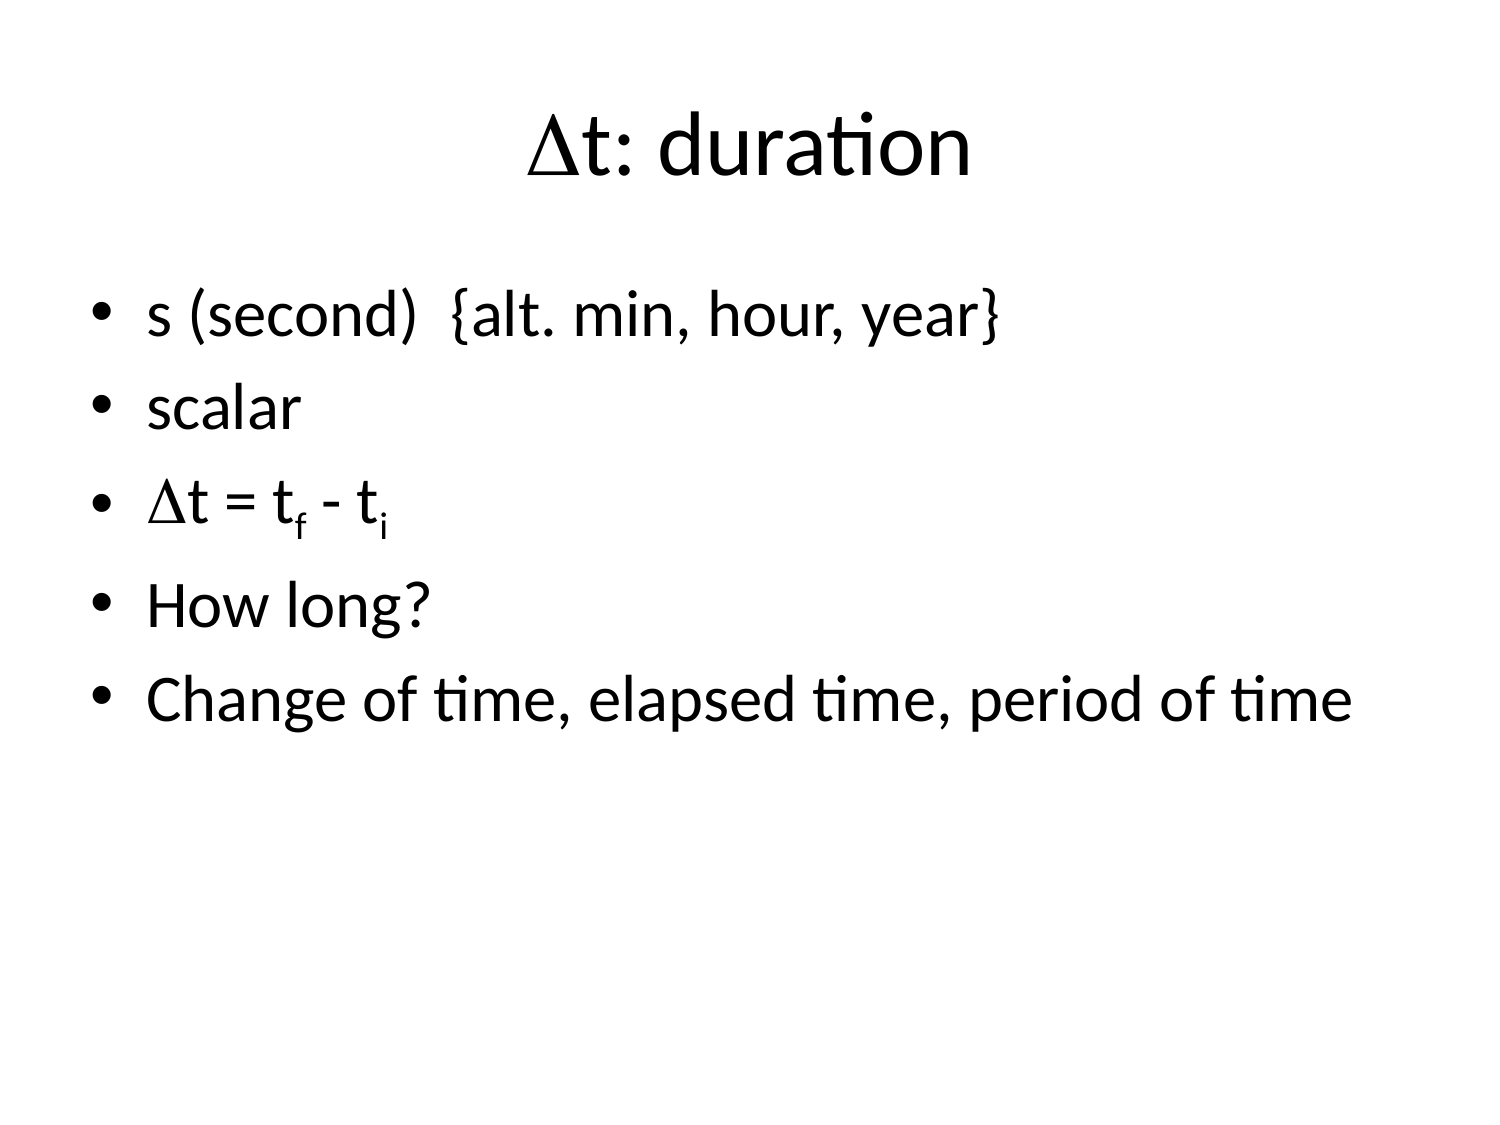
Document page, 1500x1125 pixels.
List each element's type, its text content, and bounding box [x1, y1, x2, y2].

list s (second) {alt. min, hour, year} scalar Dt = tf - ti How long? Change of time, elapsed time, period of time [75, 262, 1425, 1005]
title Dt: duration [75, 45, 1425, 233]
